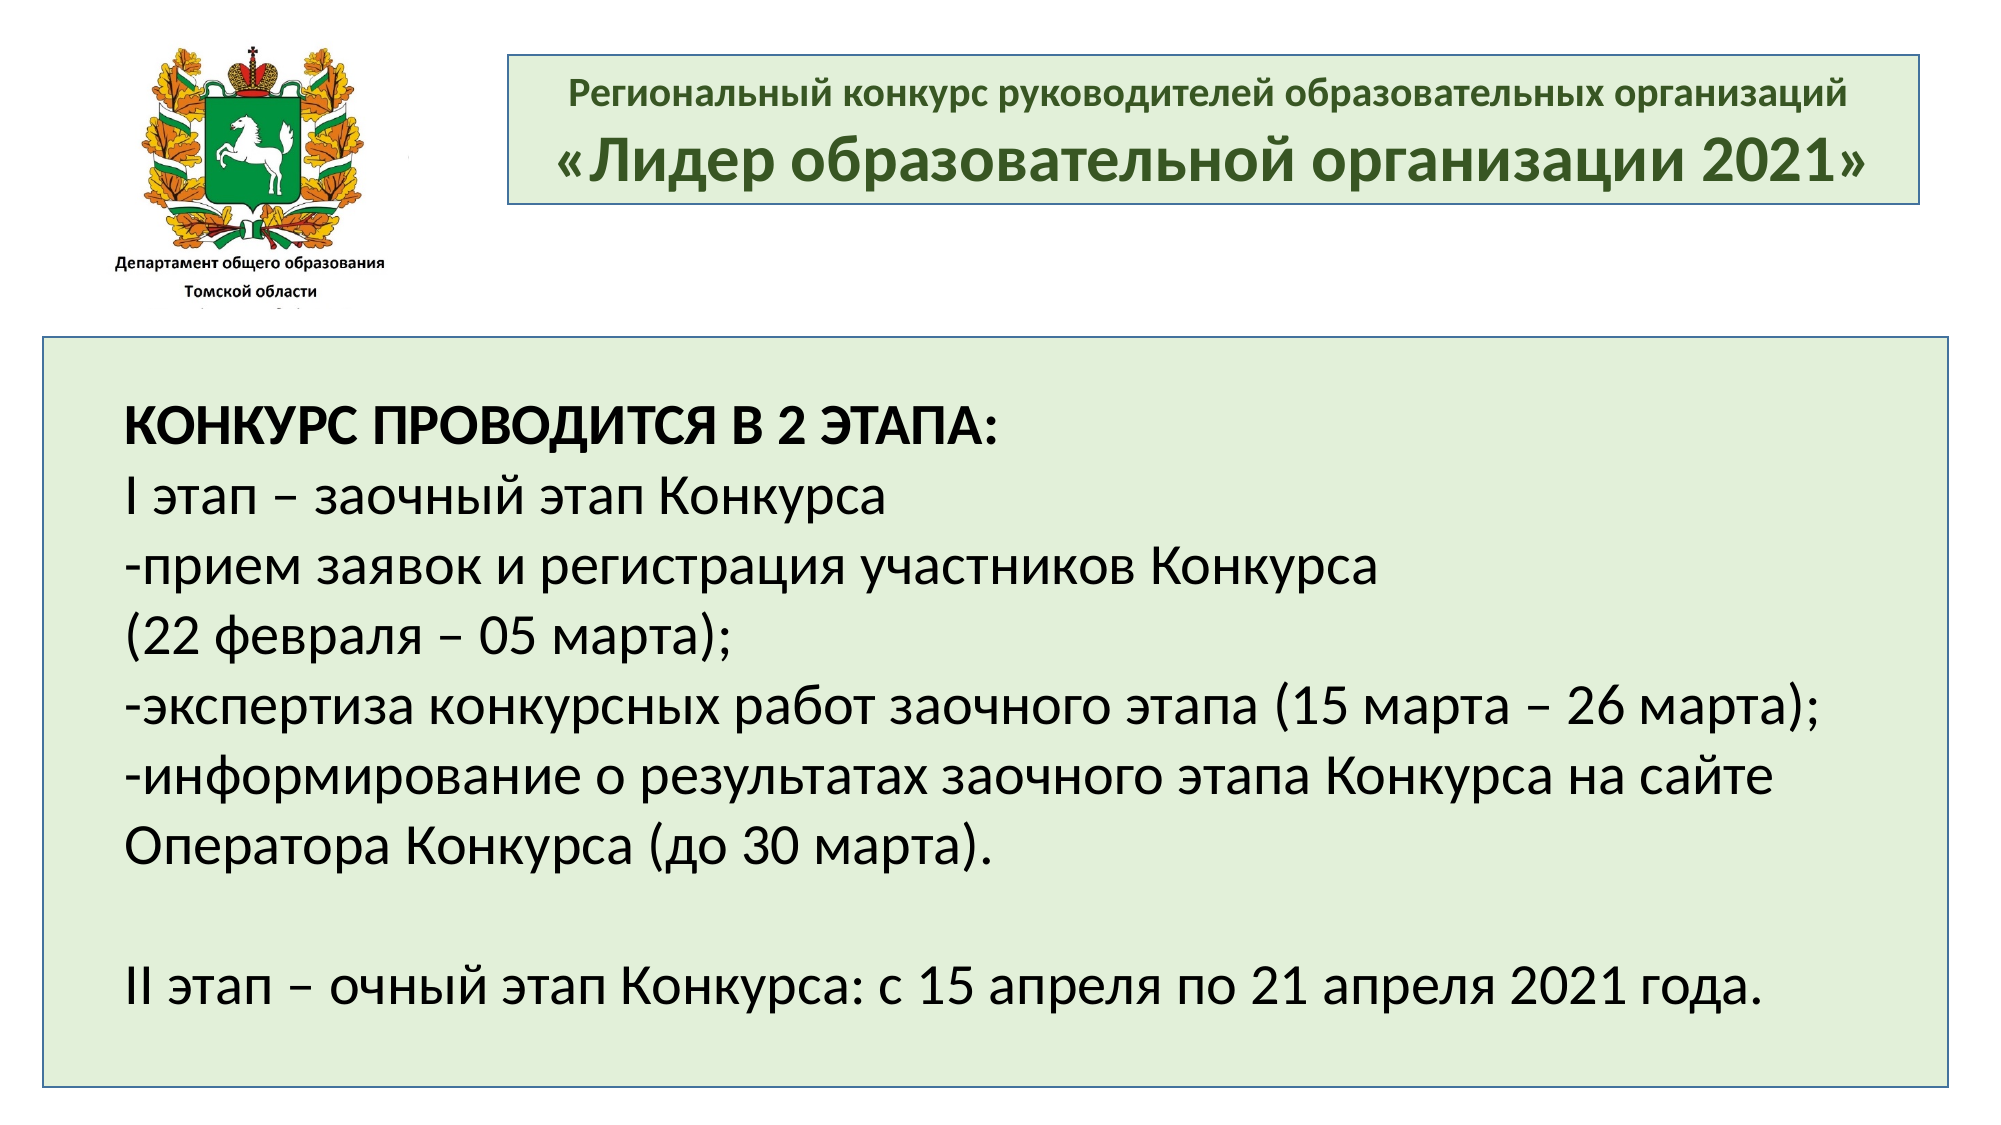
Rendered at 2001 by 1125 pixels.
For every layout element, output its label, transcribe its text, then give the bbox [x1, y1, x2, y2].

text_box КОНКУРС ПРОВОДИТСЯ В 2 ЭТАПА: I этап – заочный этап Конкурса -прием заявок и регистрация участников Конкурса (22 февраля – 05 марта); -экспертиза конкурсных работ заочного этапа (15 марта – 26 марта); -информирование о результатах заочного этапа Конкурса на сайте Оператора Конкурса (до 30 марта). II этап – очный этап Конкурса: с 15 апреля по 21 апреля 2021 года. [110, 378, 1875, 1024]
text_box Региональный конкурс руководителей образовательных организаций «Лидер образовательной организации 2021» [507, 54, 1920, 205]
text_box [42, 336, 1949, 1088]
picture [91, 18, 409, 309]
